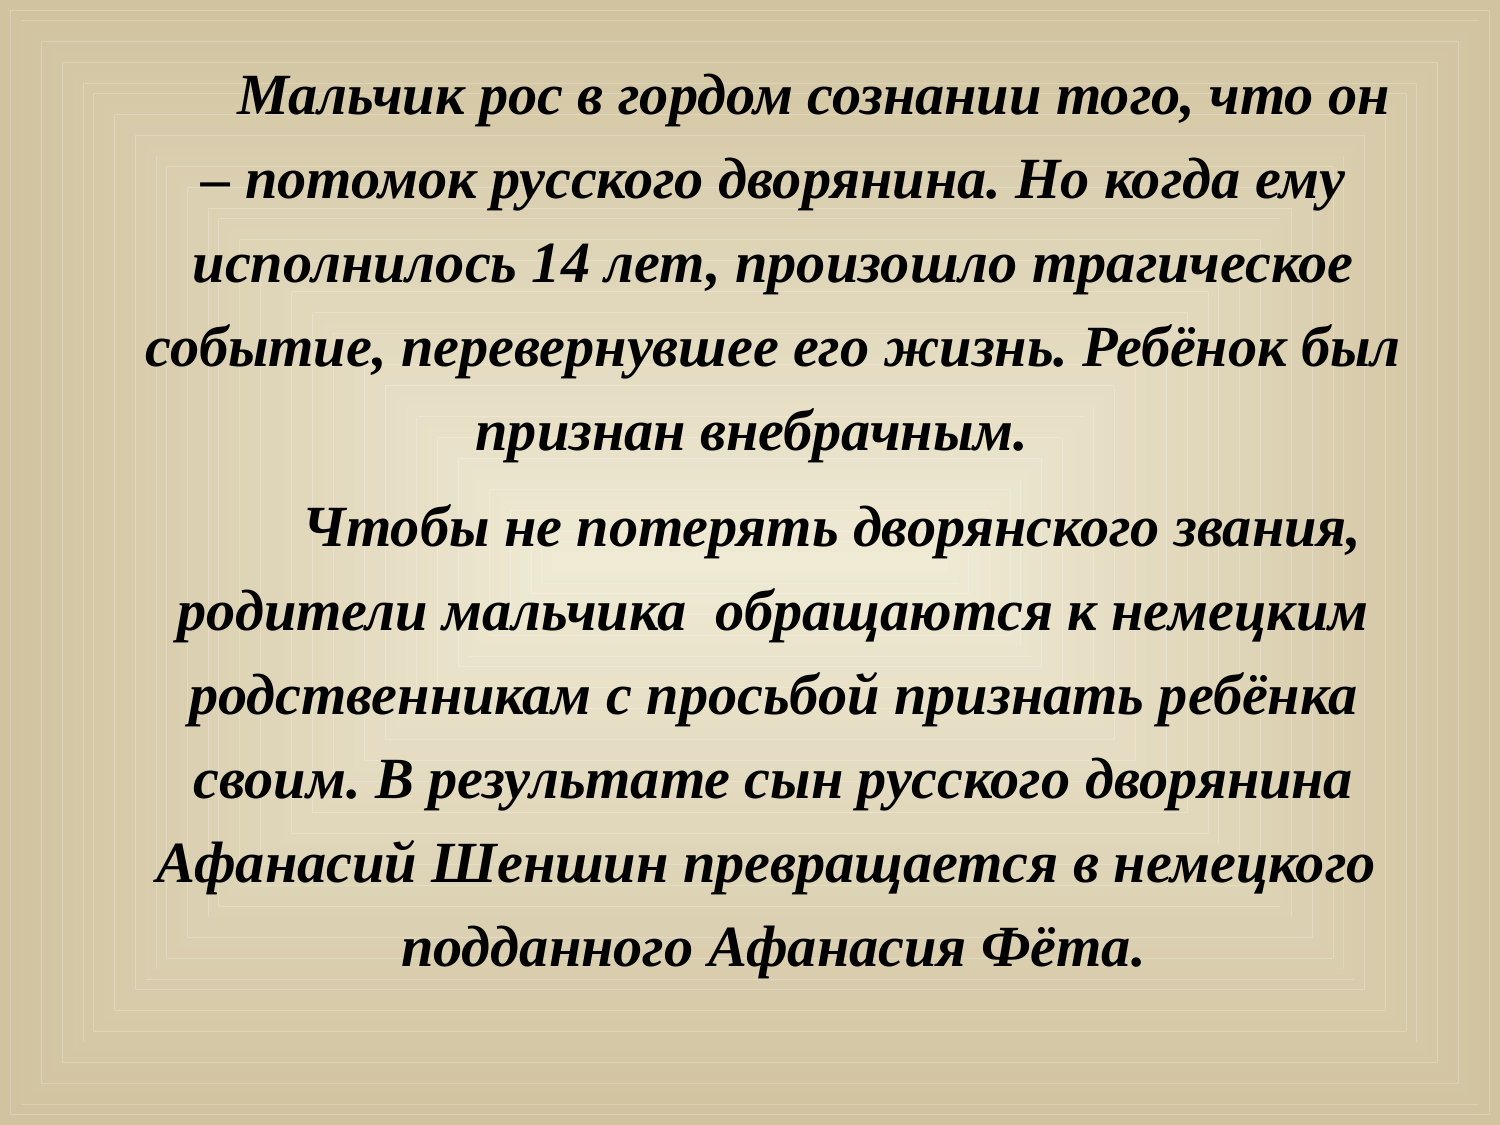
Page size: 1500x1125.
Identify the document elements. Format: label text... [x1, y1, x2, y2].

list Мальчик рос в гордом сознании того, что он – потомок русского дворянина. Но когда ему исполнилось 14 лет, произошло трагическое событие, перевернувшее его жизнь. Ребёнок был признан внебрачным. Чтобы не потерять дворянского звания, родители мальчика обращаются к немецким родственникам с просьбой признать ребёнка своим. В результате сын русского дворянина Афанасий Шеншин превращается в немецкого подданного Афанасия Фёта. [70, 35, 1421, 778]
